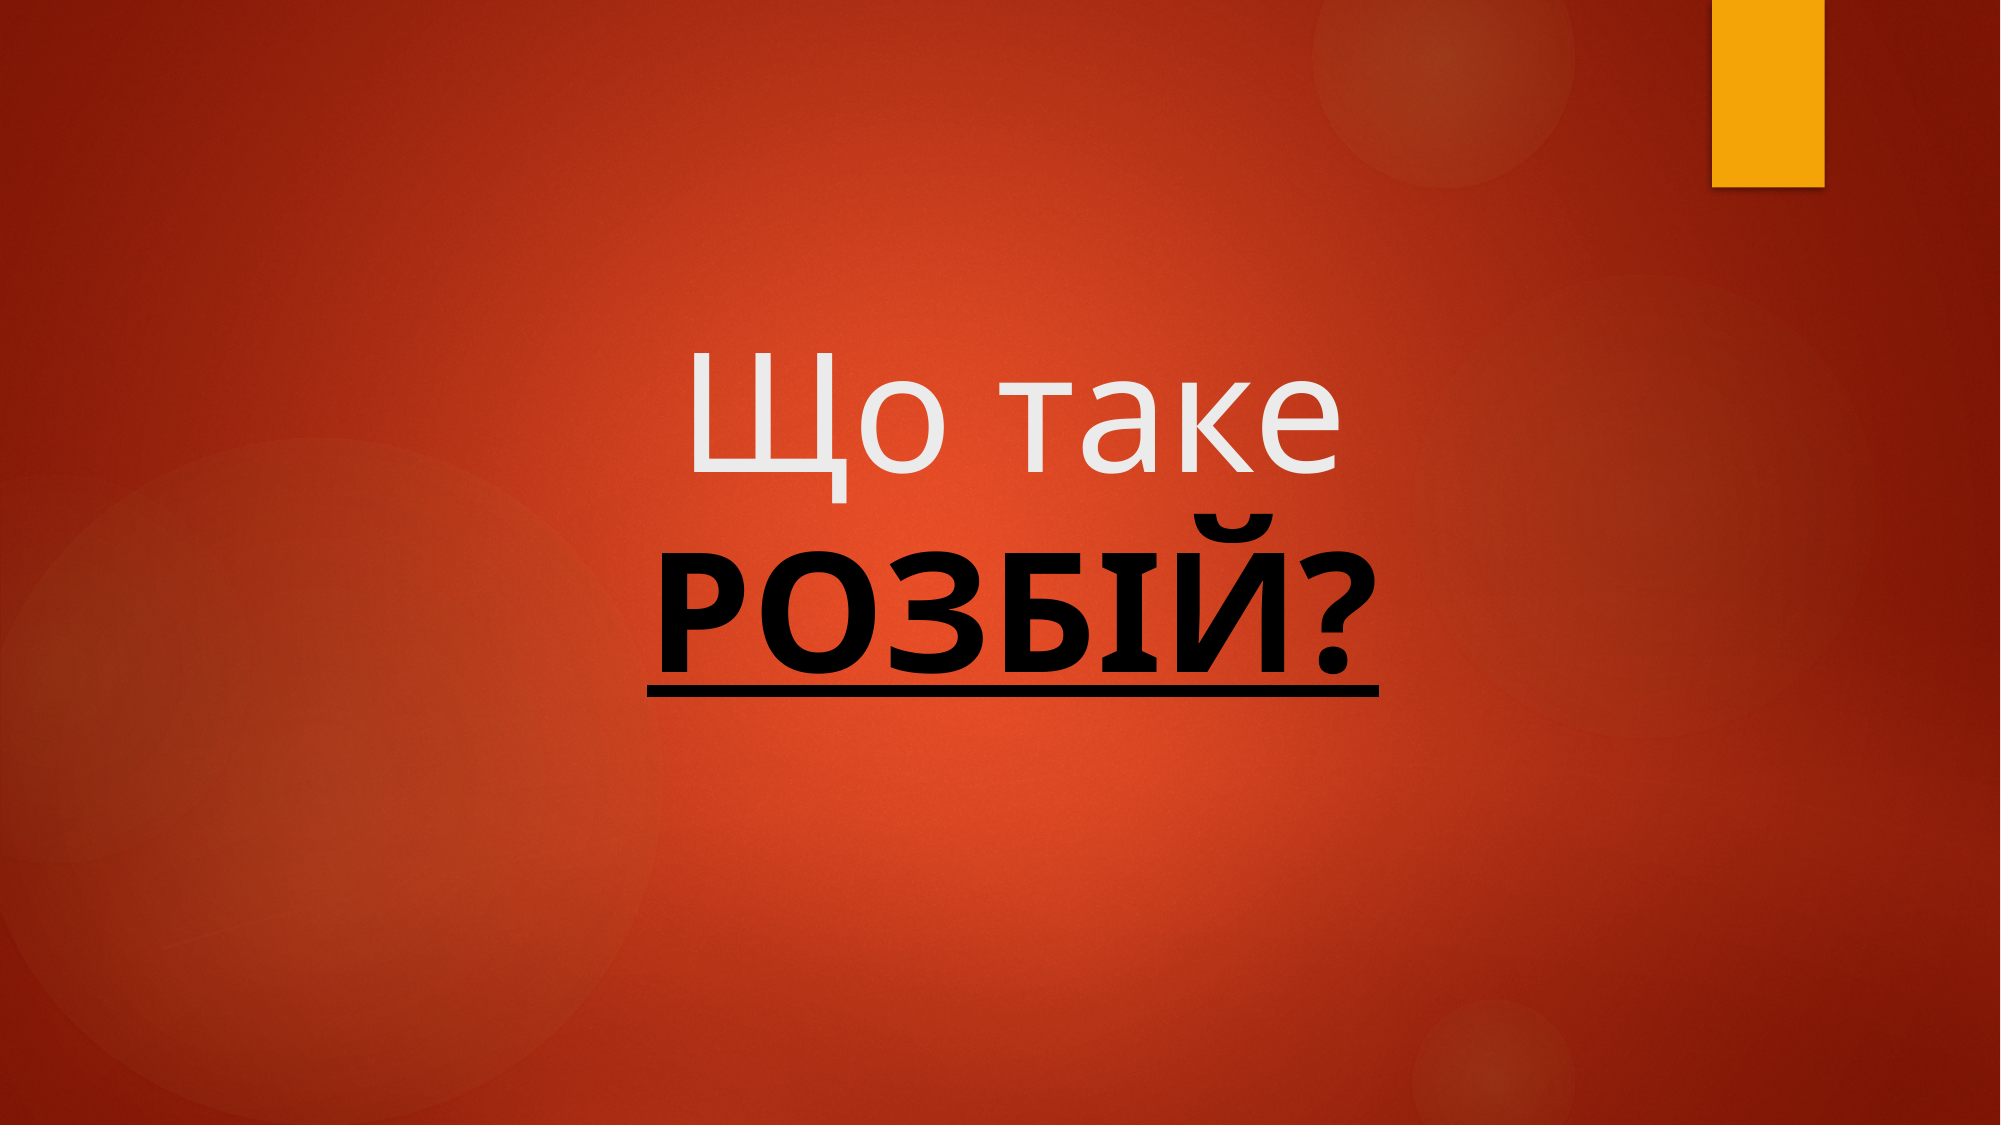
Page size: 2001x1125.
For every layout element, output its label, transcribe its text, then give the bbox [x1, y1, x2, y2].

text_box Що таке РОЗБІЙ? [513, 298, 1514, 714]
